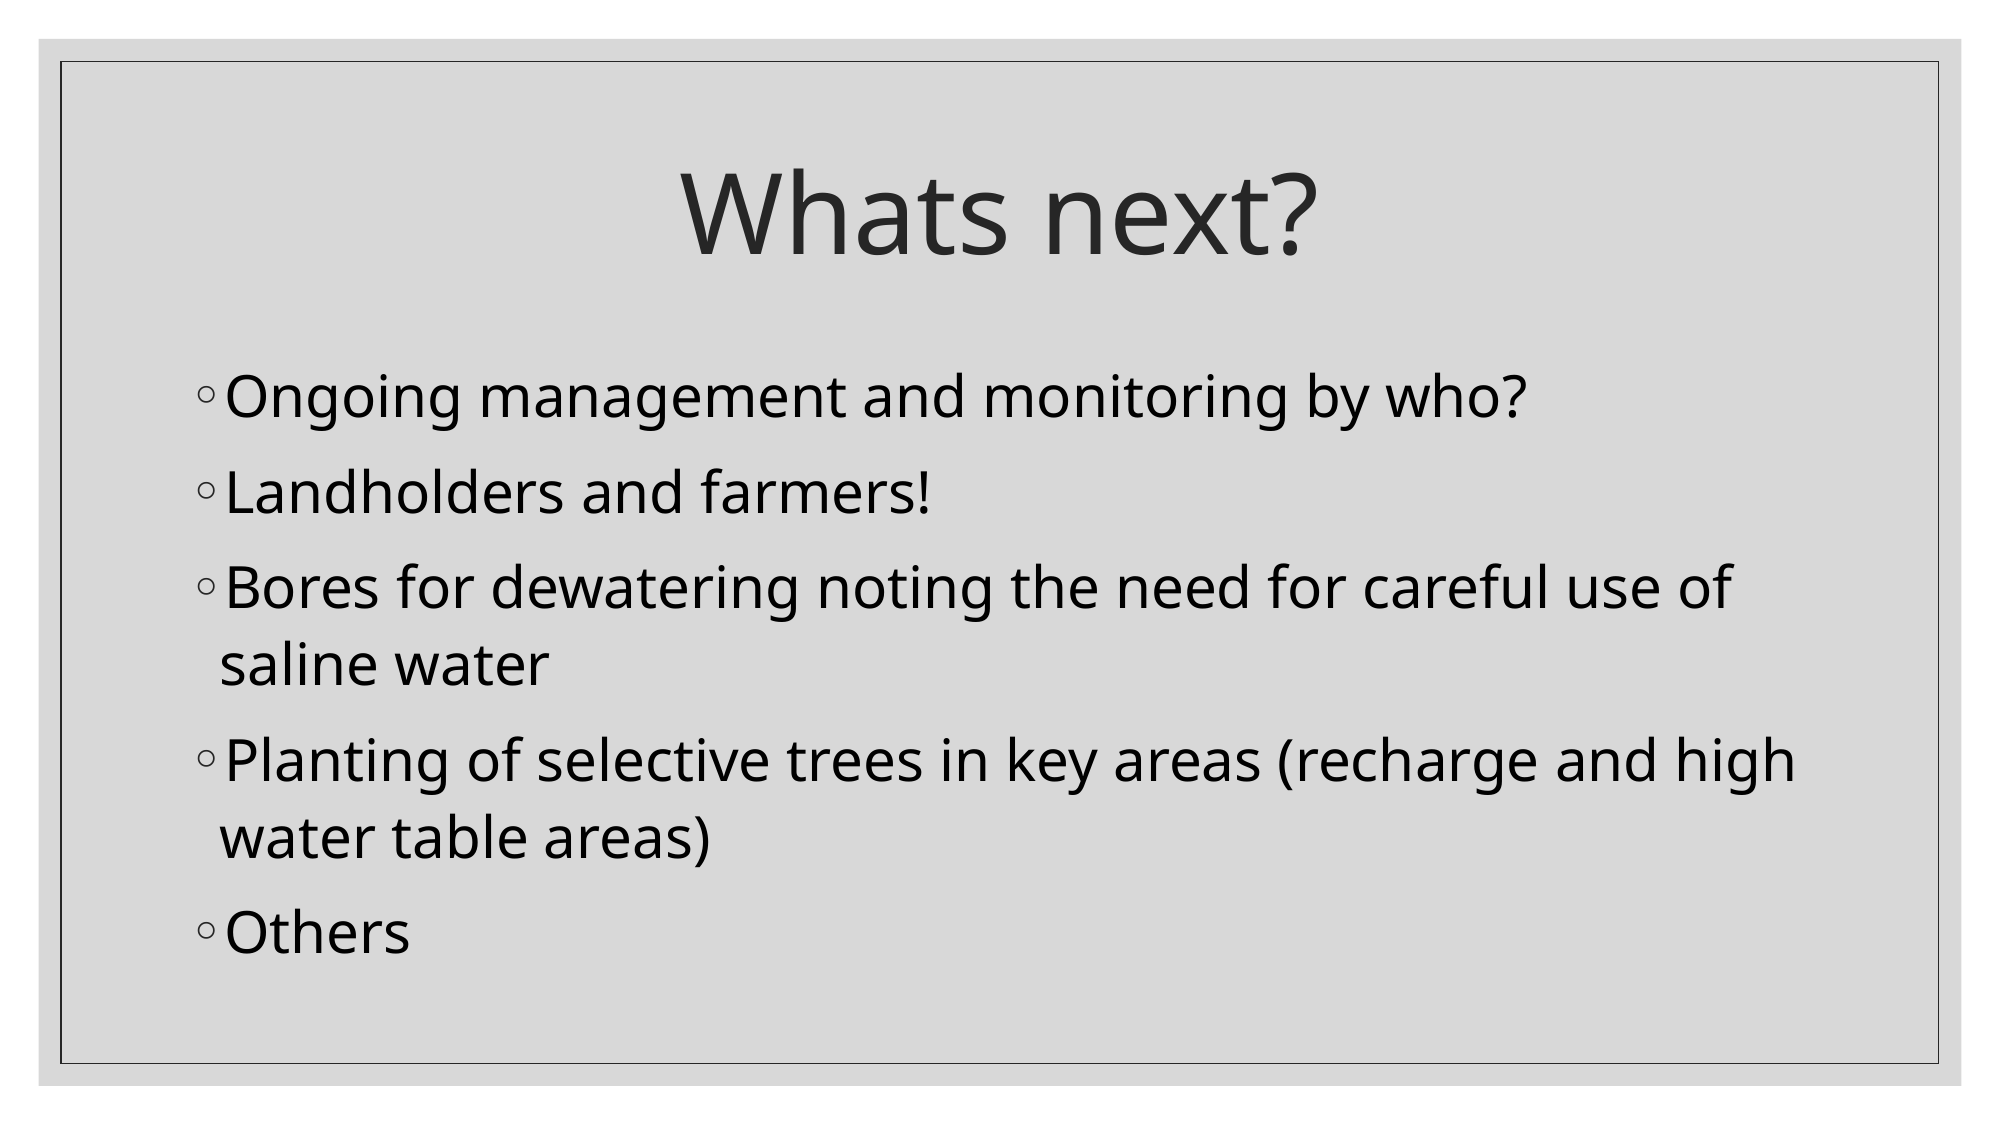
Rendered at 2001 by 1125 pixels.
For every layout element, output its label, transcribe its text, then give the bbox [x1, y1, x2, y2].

list Ongoing management and monitoring by who? Landholders and farmers! Bores for dewatering noting the need for careful use of saline water Planting of selective trees in key areas (recharge and high water table areas) Others [174, 345, 1825, 977]
title Whats next? [174, 105, 1825, 331]
